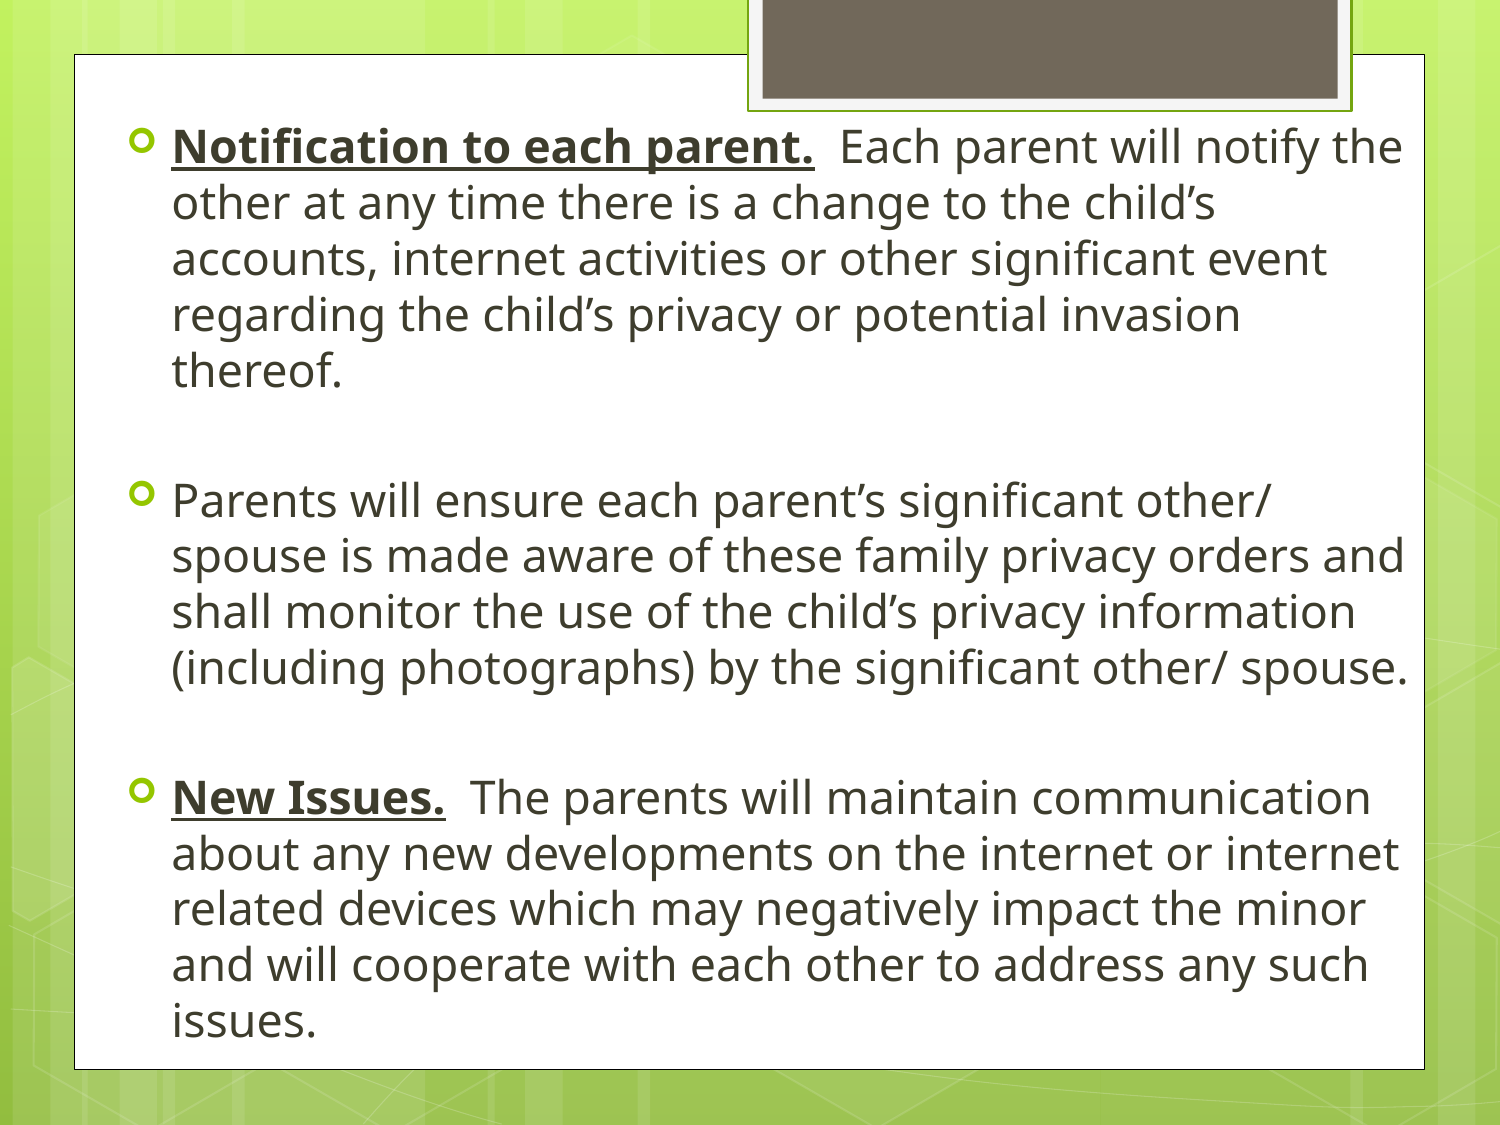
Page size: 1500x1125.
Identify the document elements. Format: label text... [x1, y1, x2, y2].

list Notification to each parent. Each parent will notify the other at any time there is a change to the child’s accounts, internet activities or other significant event regarding the child’s privacy or potential invasion thereof. Parents will ensure each parent’s significant other/ spouse is made aware of these family privacy orders and shall monitor the use of the child’s privacy information (including photographs) by the significant other/ spouse. New Issues. The parents will maintain communication about any new developments on the internet or internet related devices which may negatively impact the minor and will cooperate with each other to address any such issues. [99, 45, 1425, 1075]
